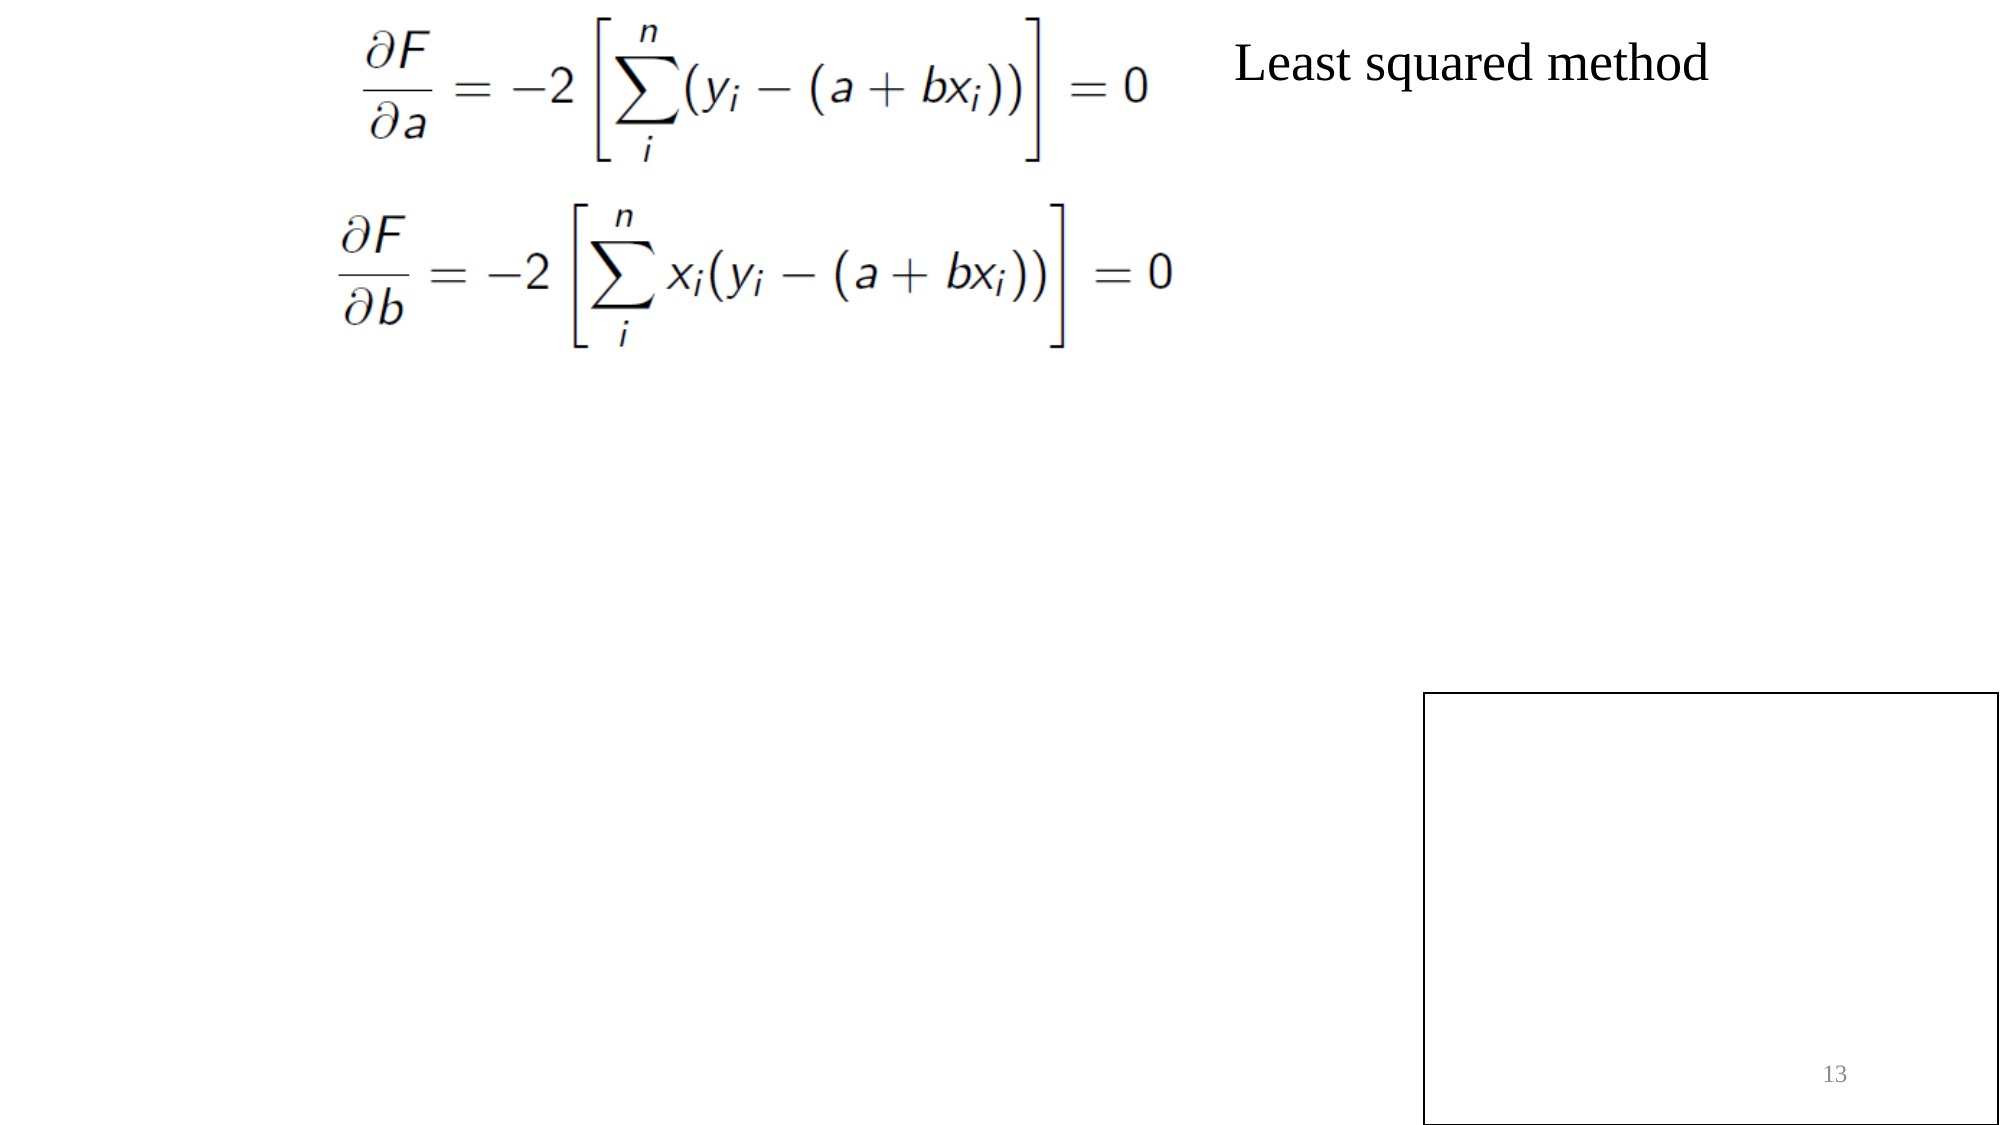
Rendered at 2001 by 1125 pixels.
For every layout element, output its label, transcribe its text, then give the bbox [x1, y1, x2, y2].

text_box Least squared method [1213, 19, 1733, 126]
text_box c [1423, 692, 1999, 1125]
picture [258, 0, 1213, 366]
slide_number 13 [1412, 1042, 1423, 1103]
